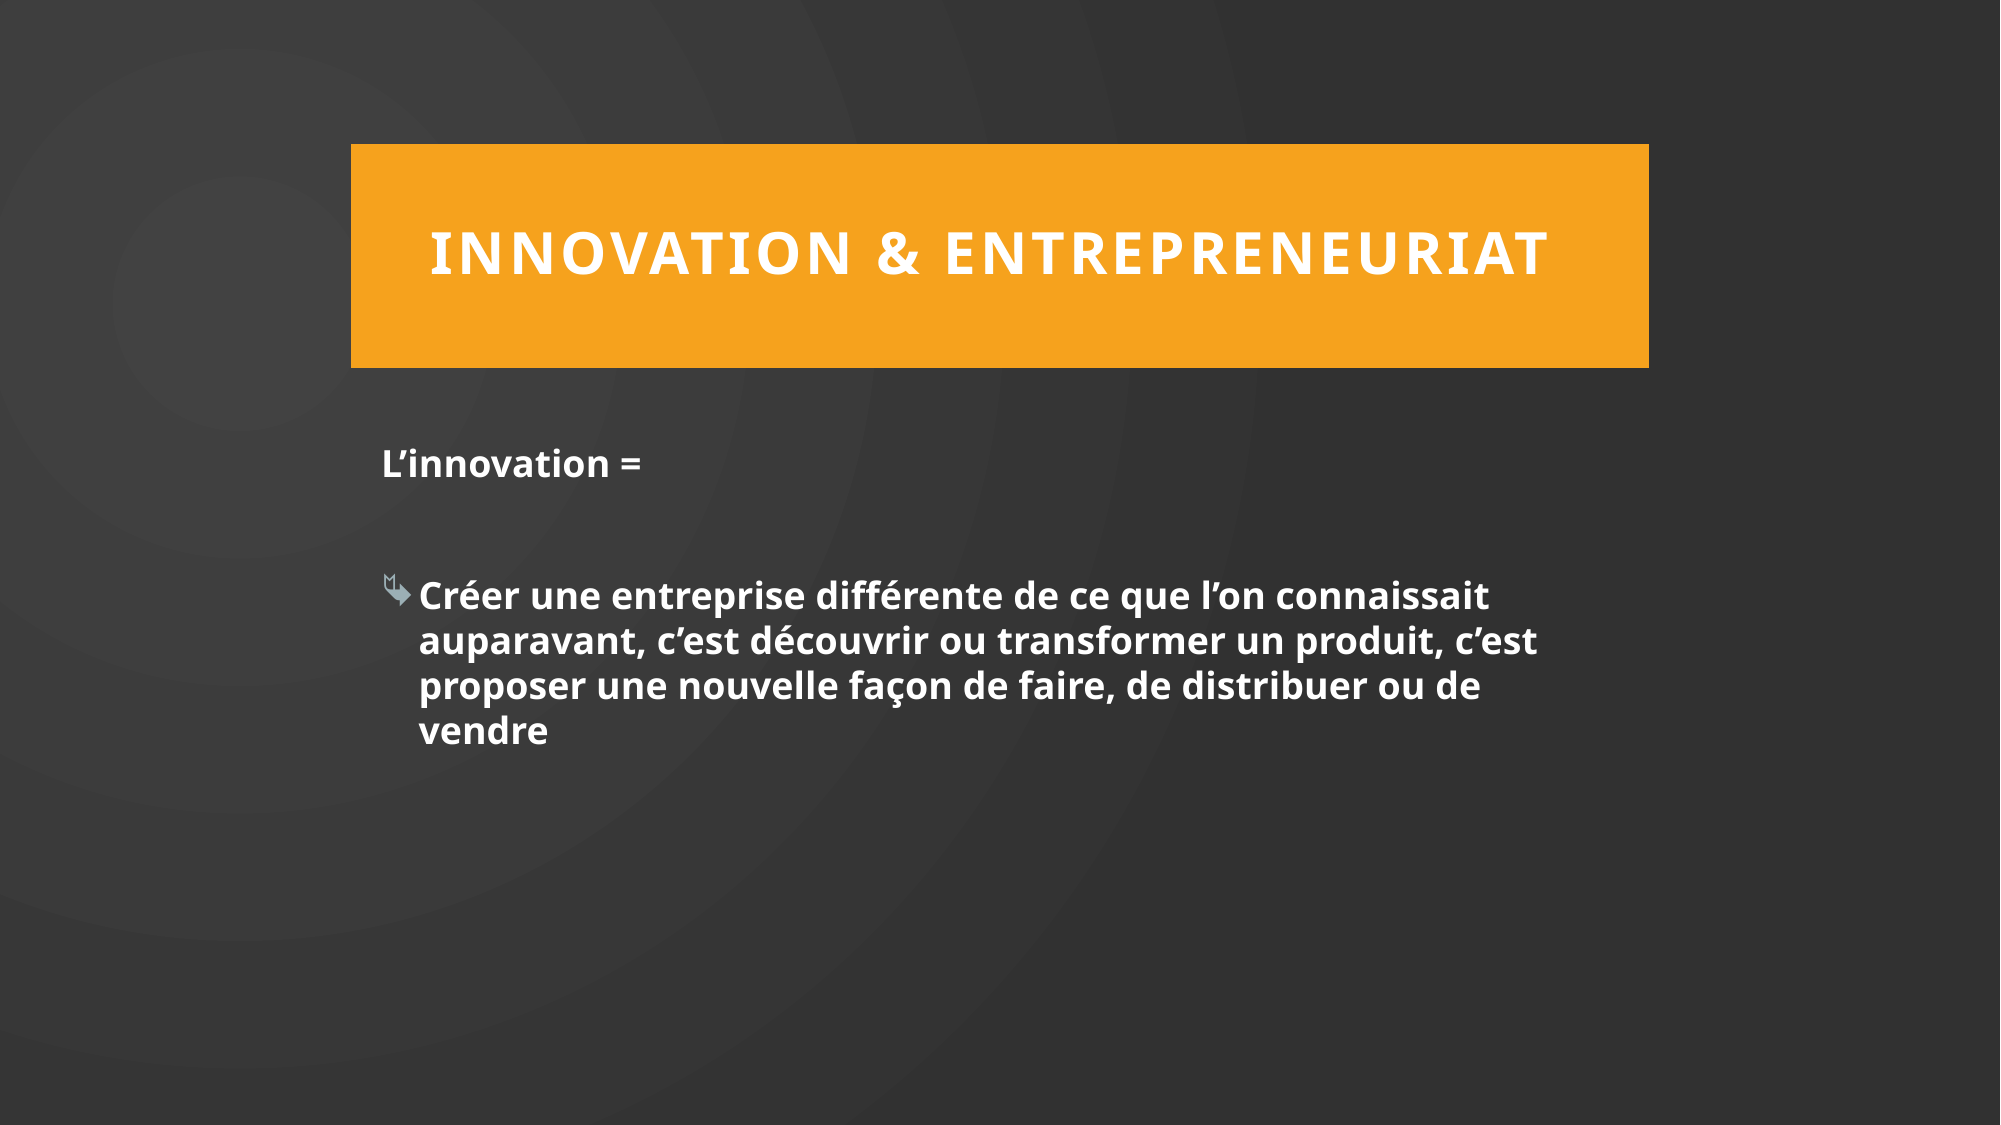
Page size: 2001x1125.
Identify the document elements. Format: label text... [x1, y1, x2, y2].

text_box [0, 0, 2000, 1125]
title Innovation & Entrepreneuriat [363, 156, 1637, 356]
list L’innovation = Créer une entreprise différente de ce que l’on connaissait auparavant, c’est découvrir ou transformer un produit, c’est proposer une nouvelle façon de faire, de distribuer ou de vendre [366, 432, 1634, 942]
